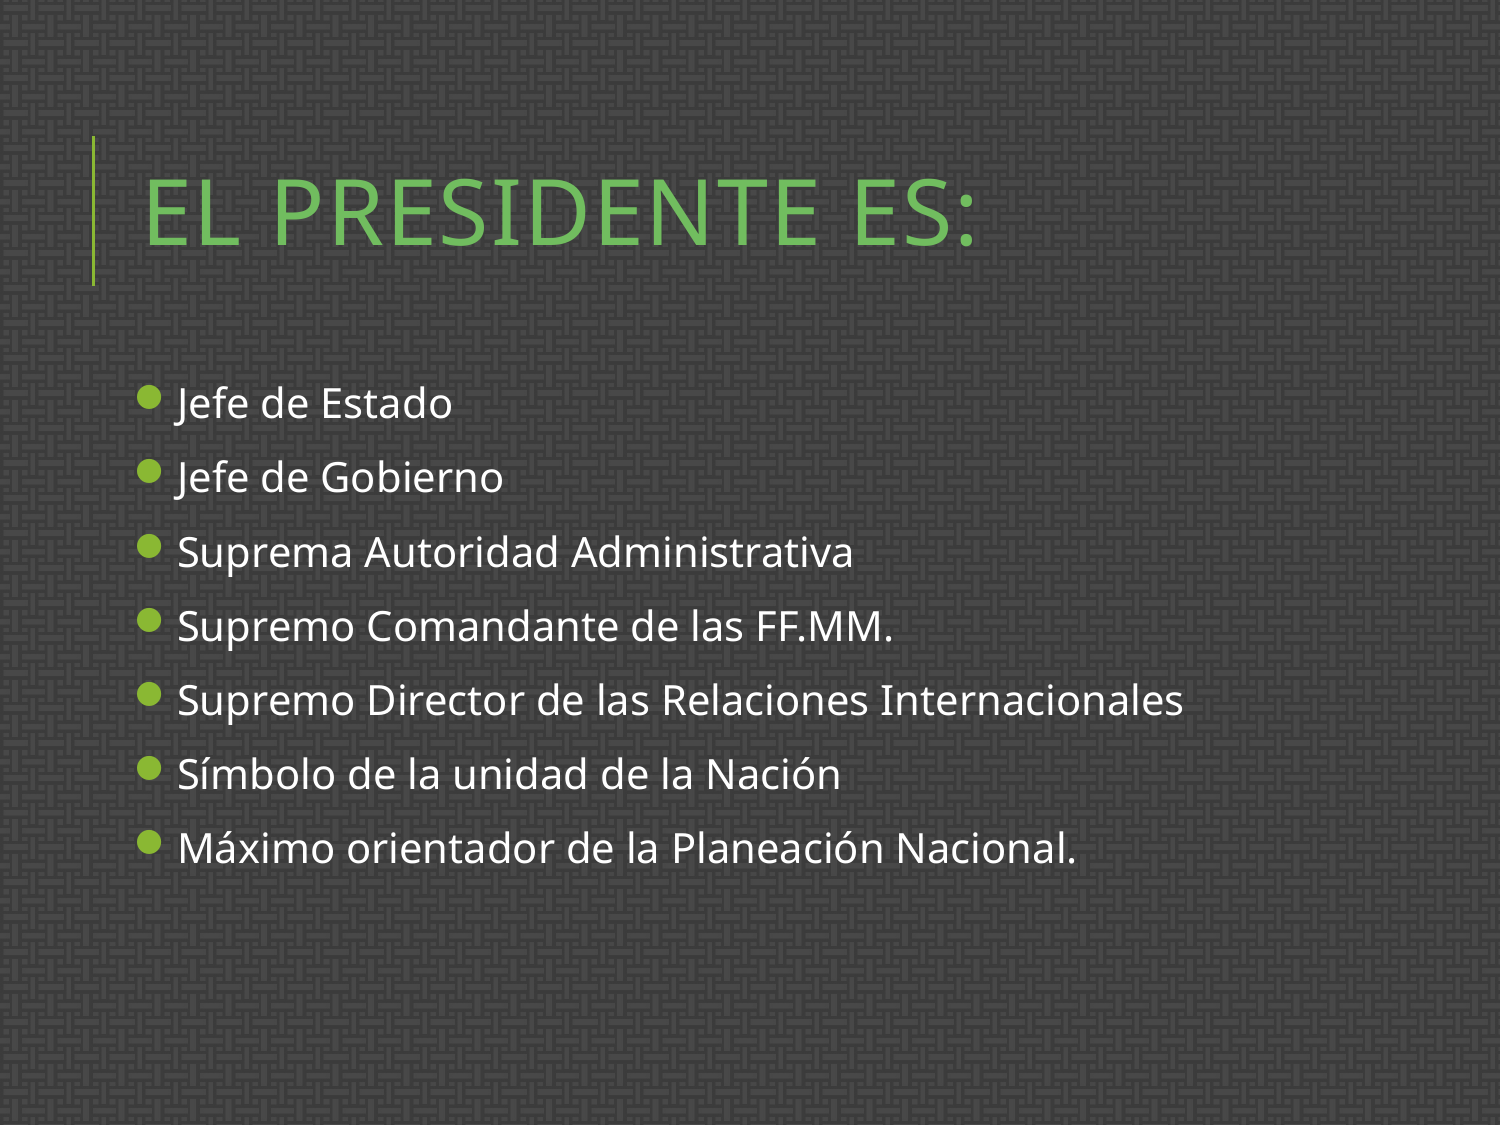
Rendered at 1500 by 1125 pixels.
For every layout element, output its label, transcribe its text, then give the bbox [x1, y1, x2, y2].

title El Presidente es: [126, 96, 1322, 342]
list Jefe de Estado Jefe de Gobierno Suprema Autoridad Administrativa Supremo Comandante de las FF.MM. Supremo Director de las Relaciones Internacionales Símbolo de la unidad de la Nación Máximo orientador de la Planeación Nacional. [126, 375, 1322, 1035]
